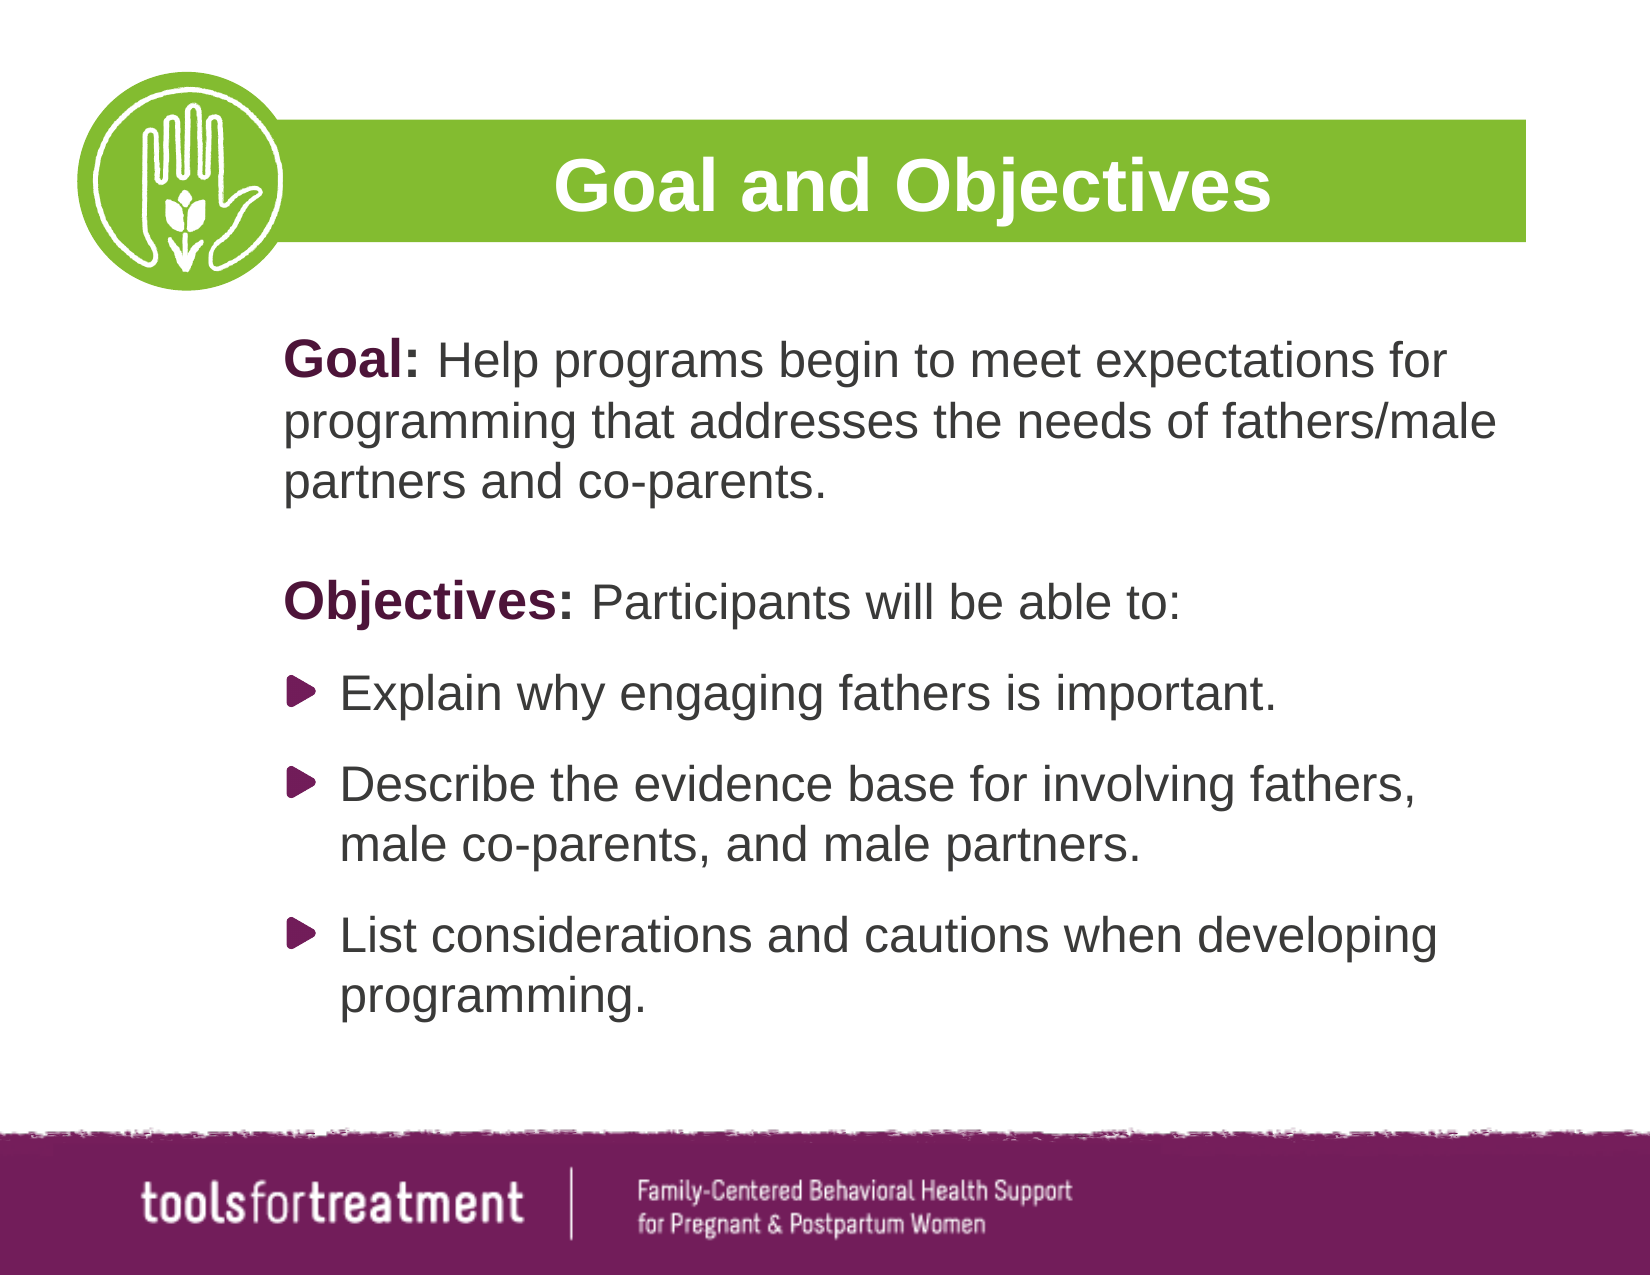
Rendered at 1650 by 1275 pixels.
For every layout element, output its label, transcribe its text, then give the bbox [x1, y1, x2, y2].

picture [0, 0, 1650, 1275]
title Goal and Objectives [265, 127, 1562, 238]
list Goal: Help programs begin to meet expectations for programming that addresses the needs of fathers/male partners and co-parents. Objectives: Participants will be able to: Explain why engaging fathers is important. Describe the evidence base for involving fathers, male co-parents, and male partners. List considerations and cautions when developing programming. [265, 314, 1525, 1104]
